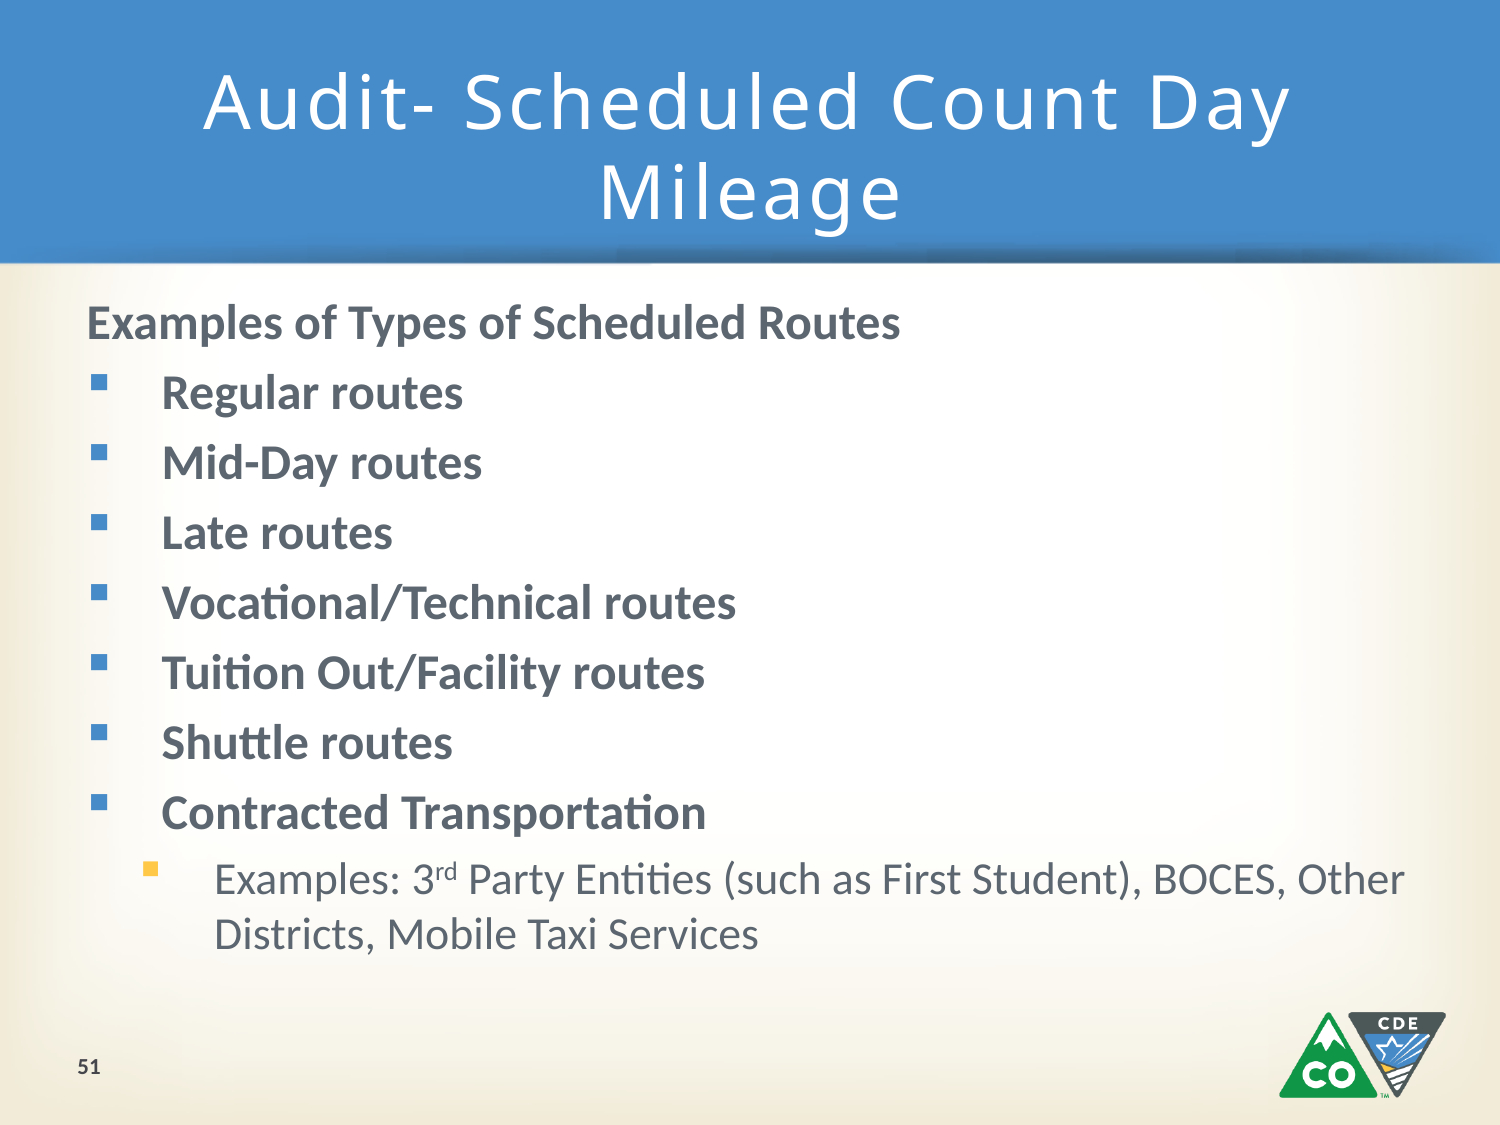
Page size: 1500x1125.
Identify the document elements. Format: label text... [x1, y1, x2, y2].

footer 51 [62, 1042, 613, 1088]
picture [0, 0, 1500, 1125]
list Examples of Types of Scheduled Routes Regular routes Mid-Day routes Late routes Vocational/Technical routes Tuition Out/Facility routes Shuttle routes Contracted Transportation Examples: 3rd Party Entities (such as First Student), BOCES, Other Districts, Mobile Taxi Services [64, 281, 1438, 1005]
title Audit- Scheduled Count Day Mileage [62, 58, 1438, 232]
